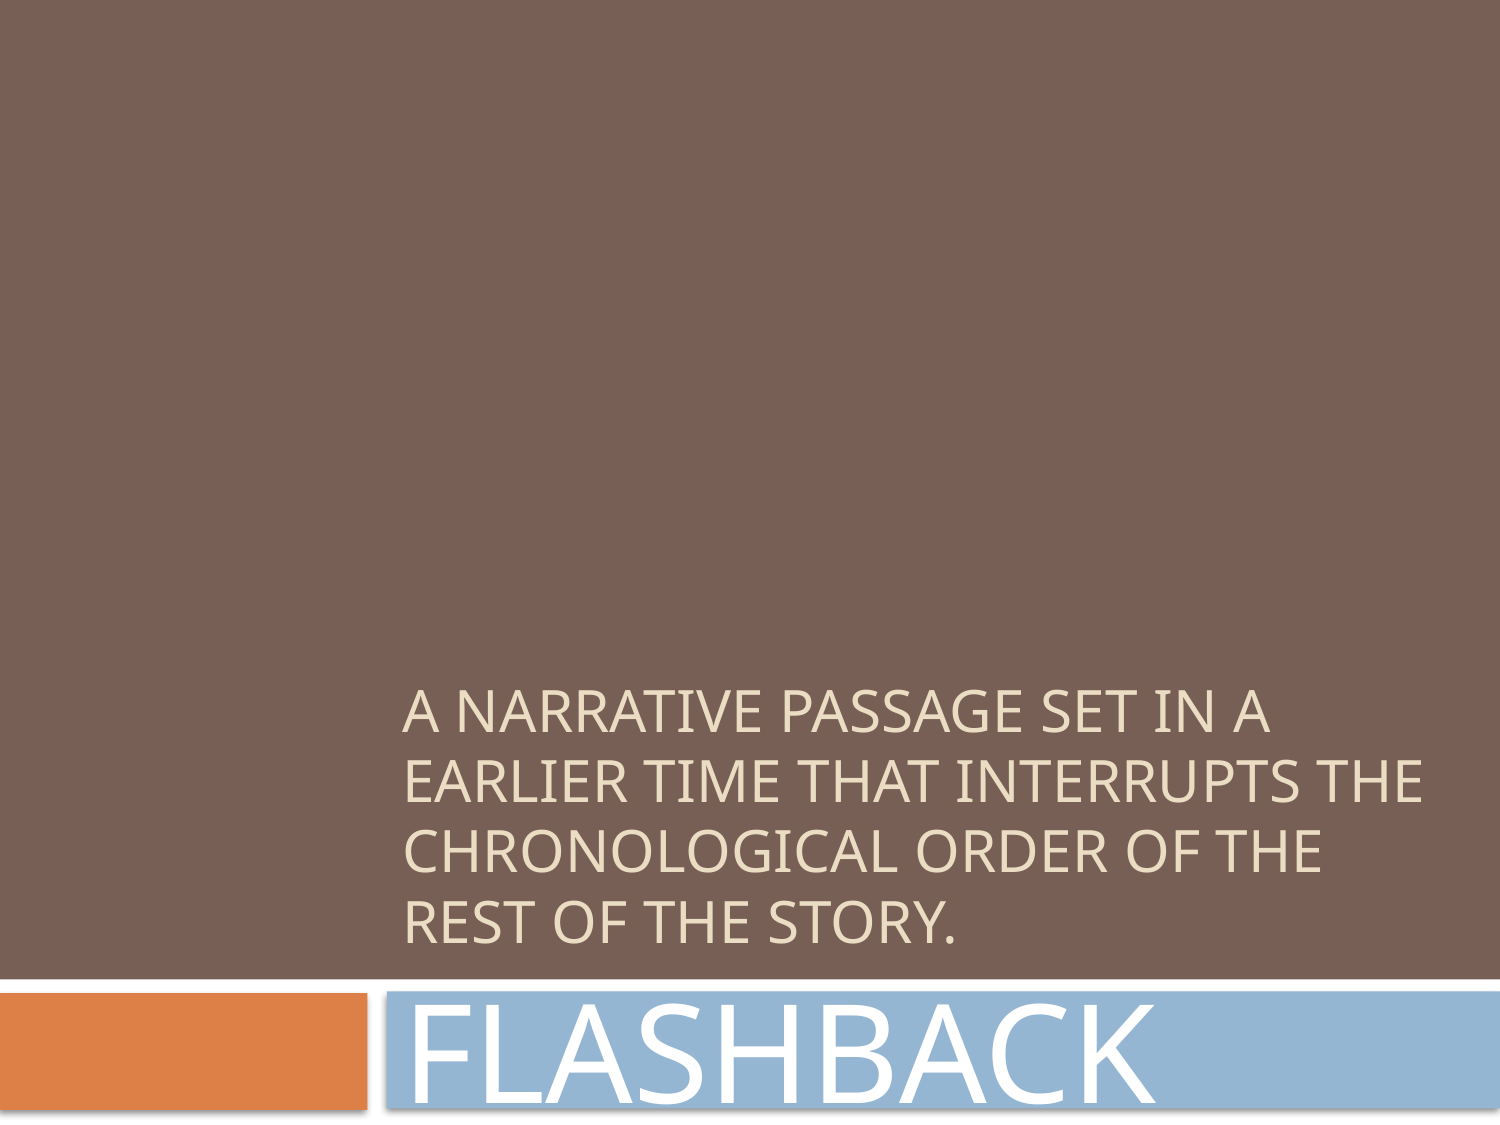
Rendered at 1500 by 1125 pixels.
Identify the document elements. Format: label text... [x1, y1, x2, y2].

subtitle FLASHBACK [387, 992, 1488, 1105]
title A NARRATIVE PASSAGE SET IN A EARLIER TIME THAT INTERRUPTS THE CHRONOLOGICAL ORDER OF THE REST OF THE STORY. [387, 662, 1450, 963]
